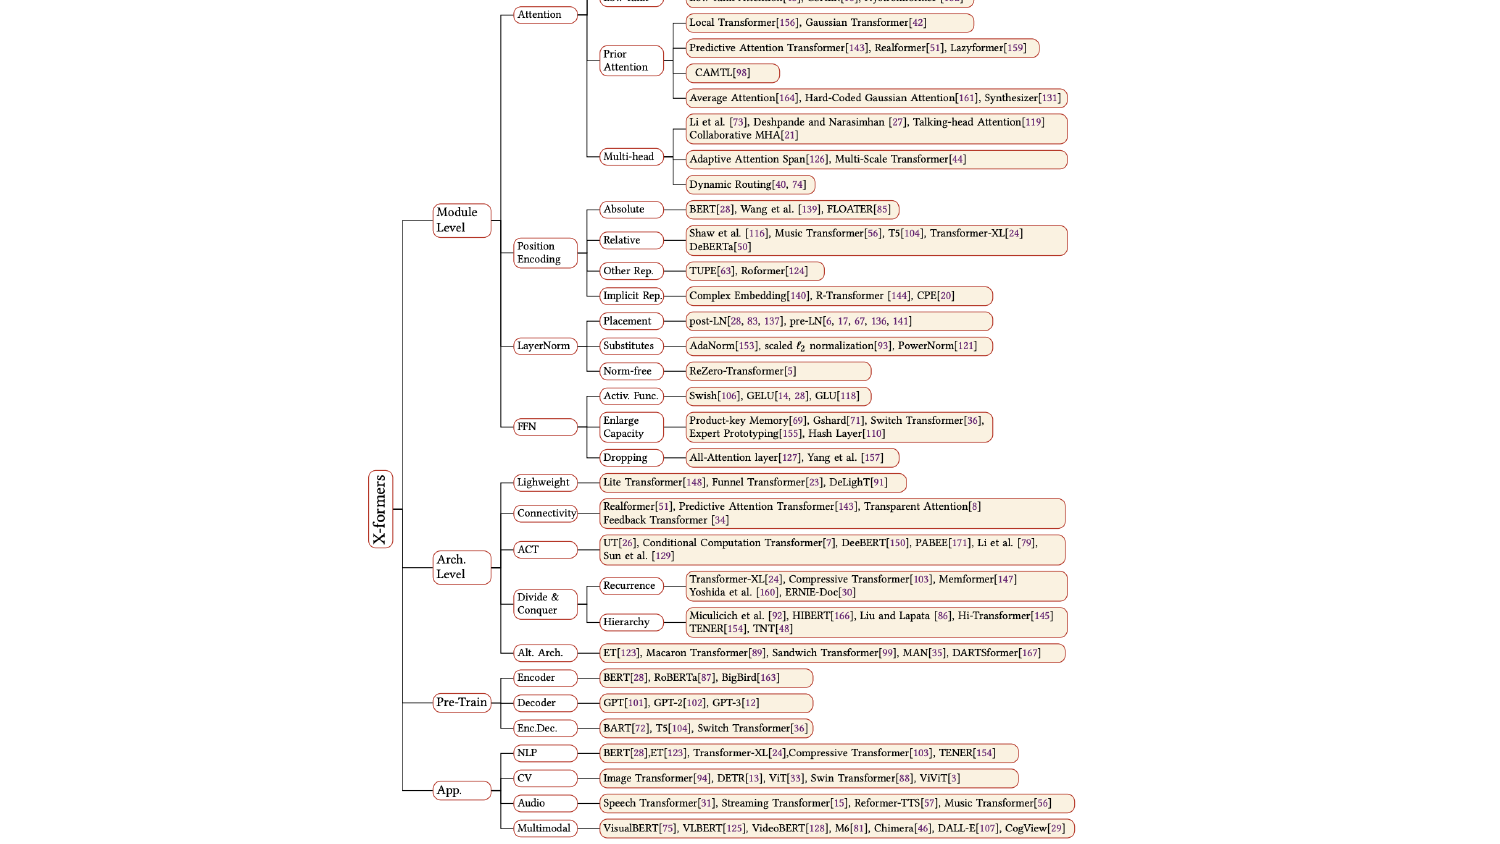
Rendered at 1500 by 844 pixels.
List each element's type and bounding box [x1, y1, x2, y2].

list [332, 0, 1114, 840]
